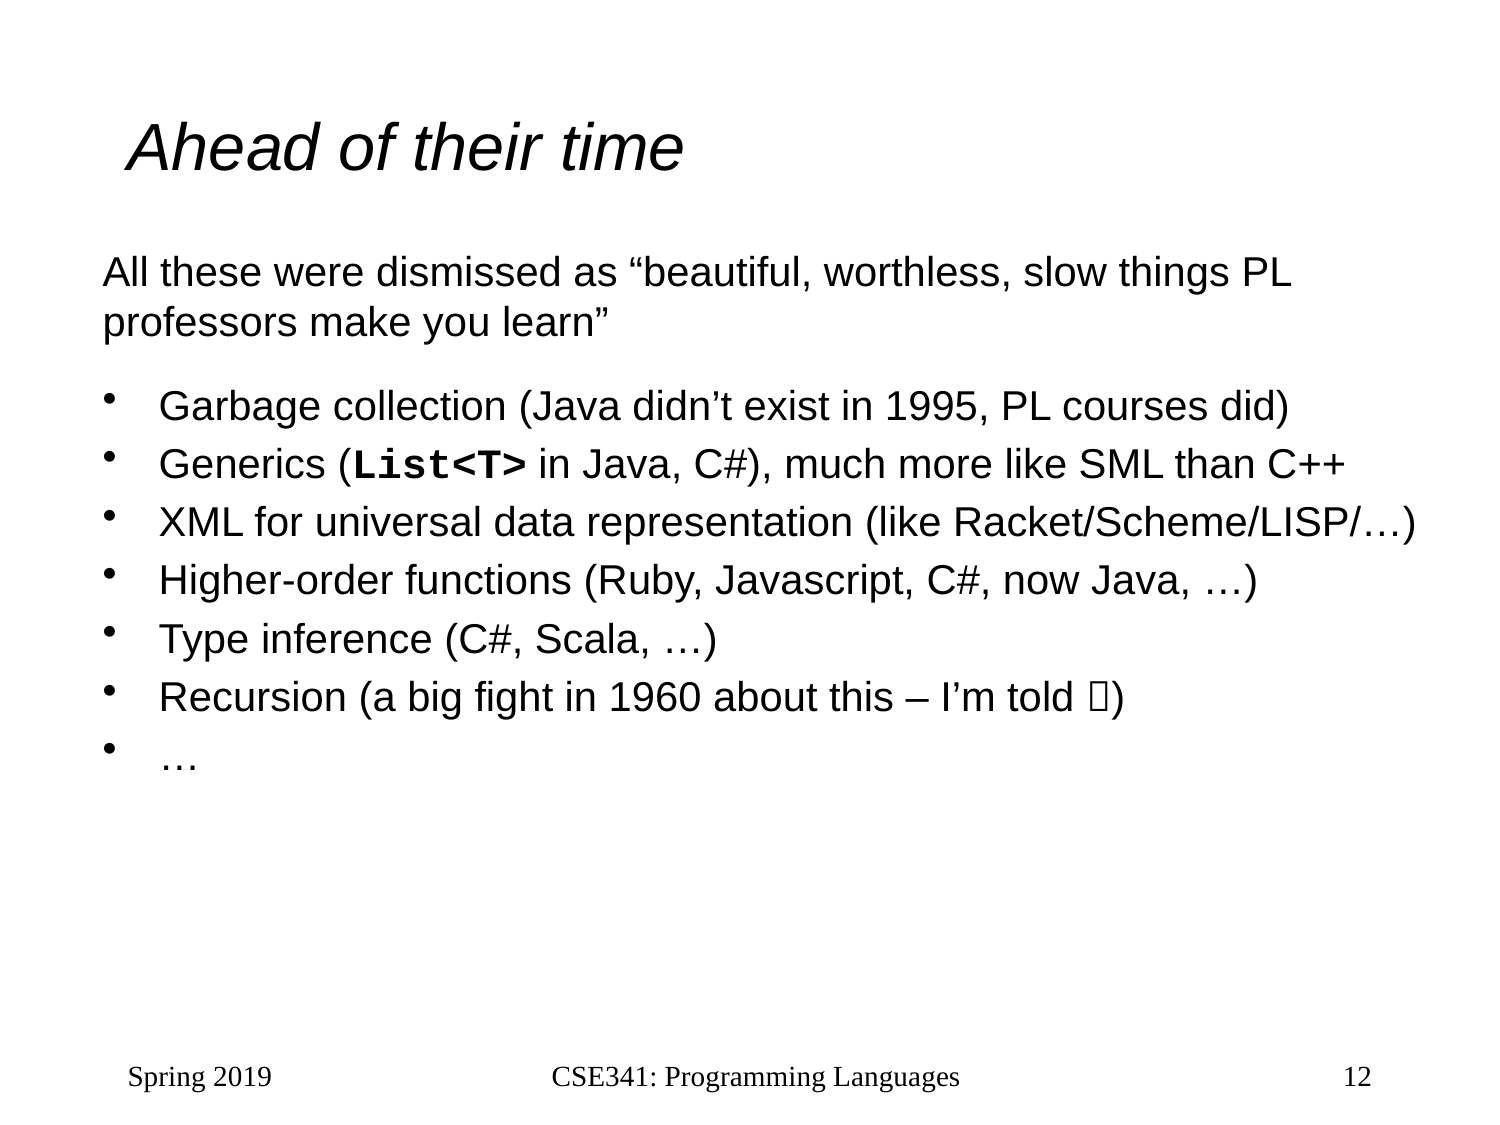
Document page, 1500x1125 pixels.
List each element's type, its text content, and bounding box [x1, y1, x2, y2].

slide_number 12 [1074, 1049, 1388, 1125]
list All these were dismissed as “beautiful, worthless, slow things PL professors make you learn” Garbage collection (Java didn’t exist in 1995, PL courses did) Generics (List<T> in Java, C#), much more like SML than C++ XML for universal data representation (like Racket/Scheme/LISP/…) Higher-order functions (Ruby, Javascript, C#, now Java, …) Type inference (C#, Scala, …) Recursion (a big fight in 1960 about this – I’m told ) … [87, 237, 1451, 1063]
slide_number Spring 2019 [112, 1049, 426, 1125]
footer CSE341: Programming Languages [474, 1049, 1038, 1125]
title Ahead of their time [112, 49, 1388, 237]
